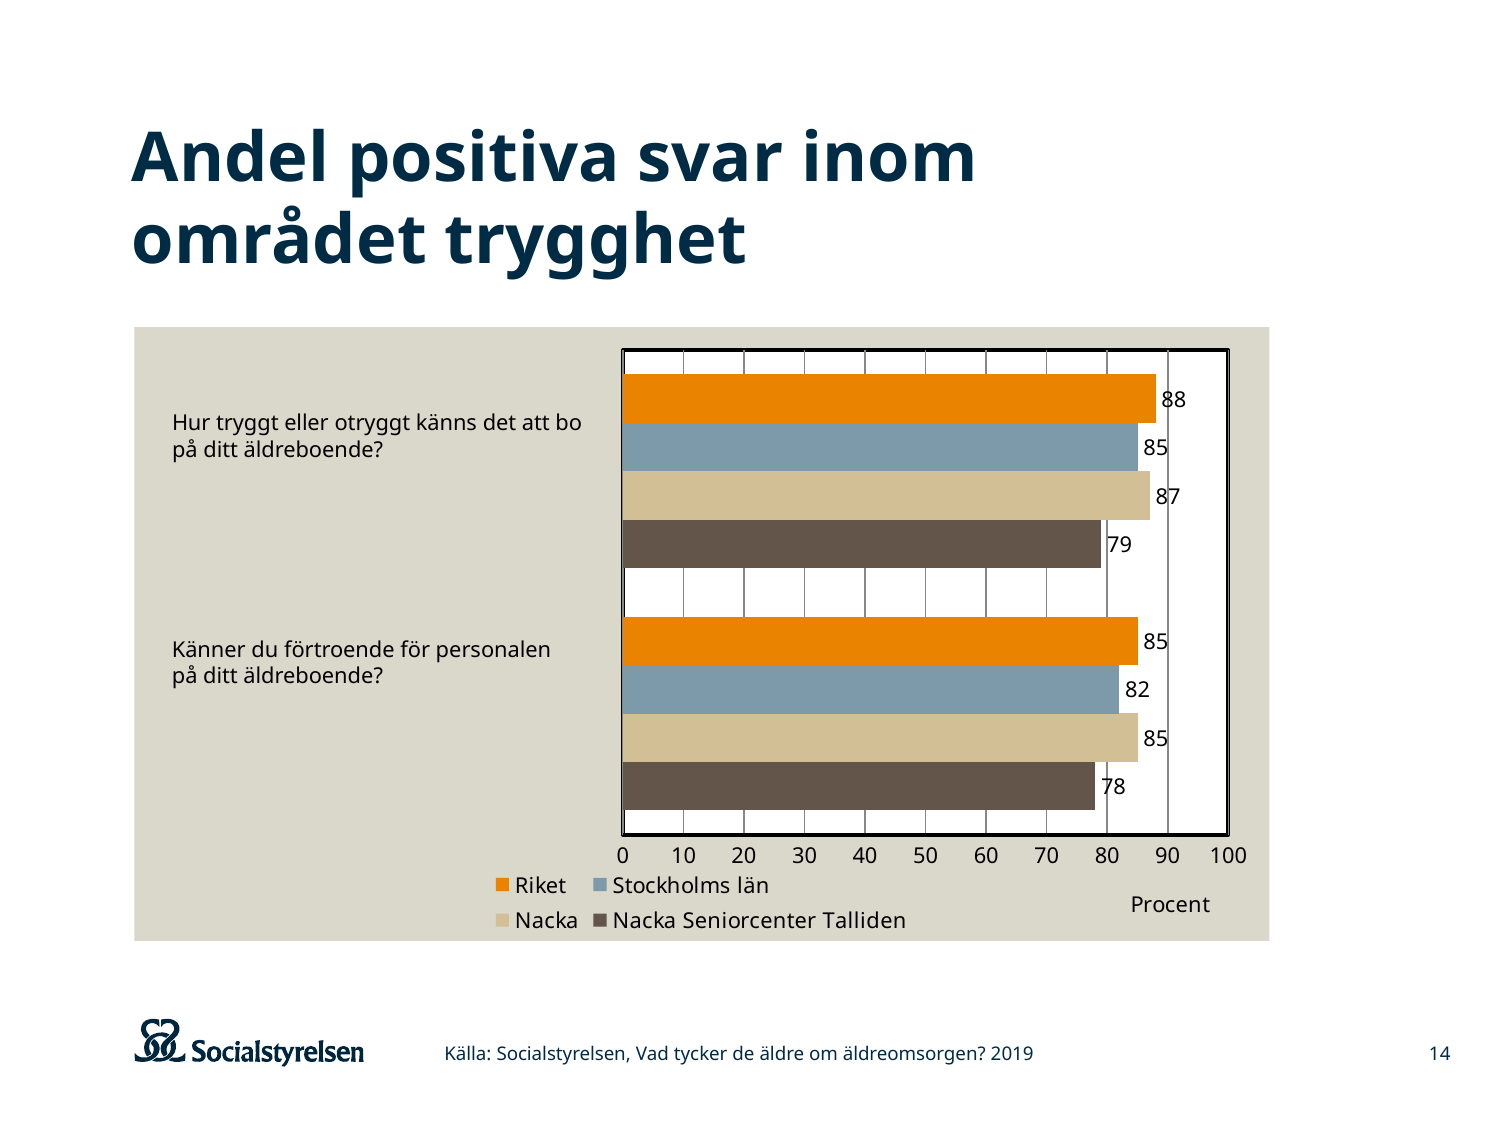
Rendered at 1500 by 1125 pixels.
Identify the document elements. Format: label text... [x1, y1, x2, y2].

slide_number 14 [1379, 1032, 1451, 1077]
title Andel positiva svar inom området trygghet [131, 112, 1273, 326]
chart [134, 326, 1270, 942]
footer Källa: Socialstyrelsen, Vad tycker de äldre om äldreomsorgen? 2019 [444, 1032, 1110, 1077]
